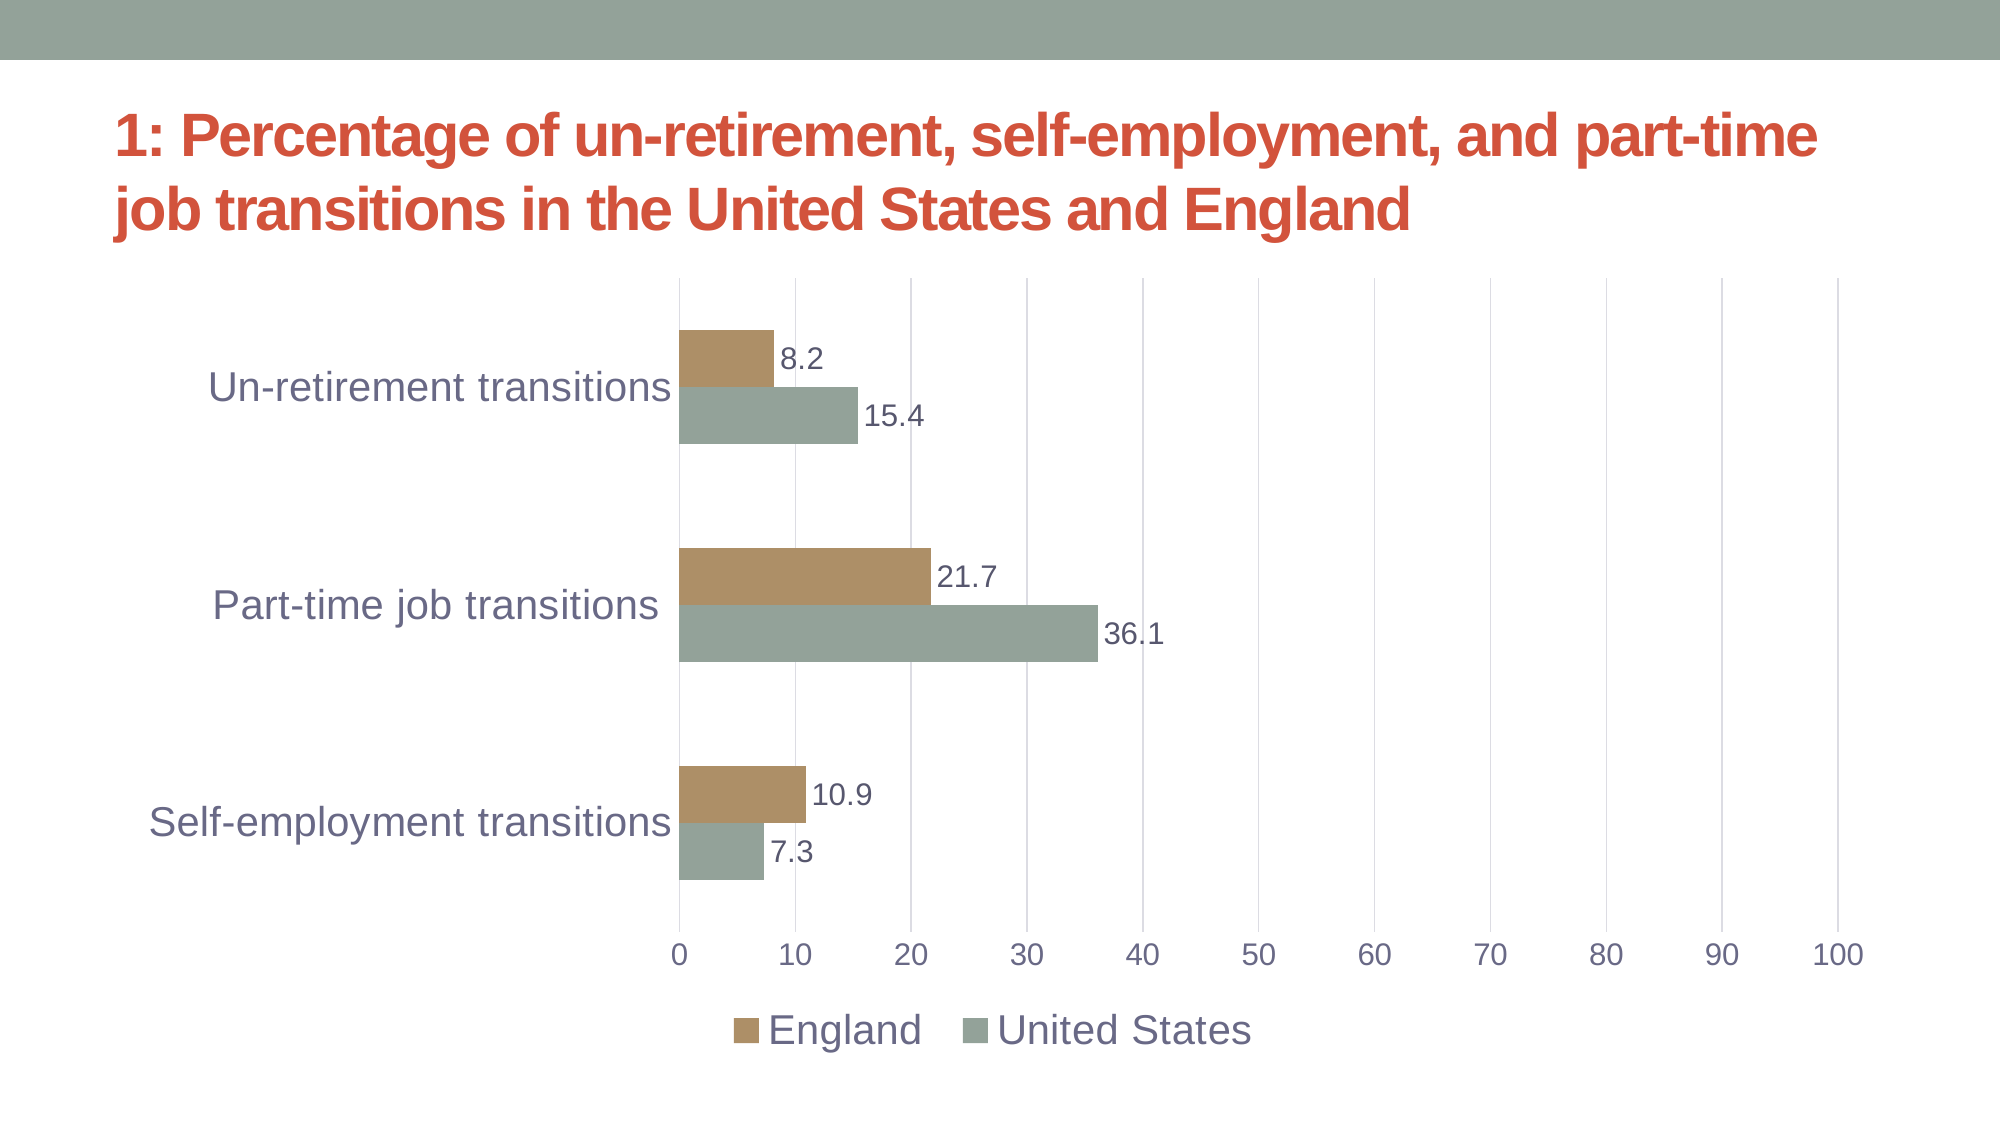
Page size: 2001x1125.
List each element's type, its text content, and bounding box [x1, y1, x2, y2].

chart [99, 262, 1901, 1063]
title 1: Percentage of un-retirement, self-employment, and part-time job transitions in the United States and England [99, 87, 1900, 250]
